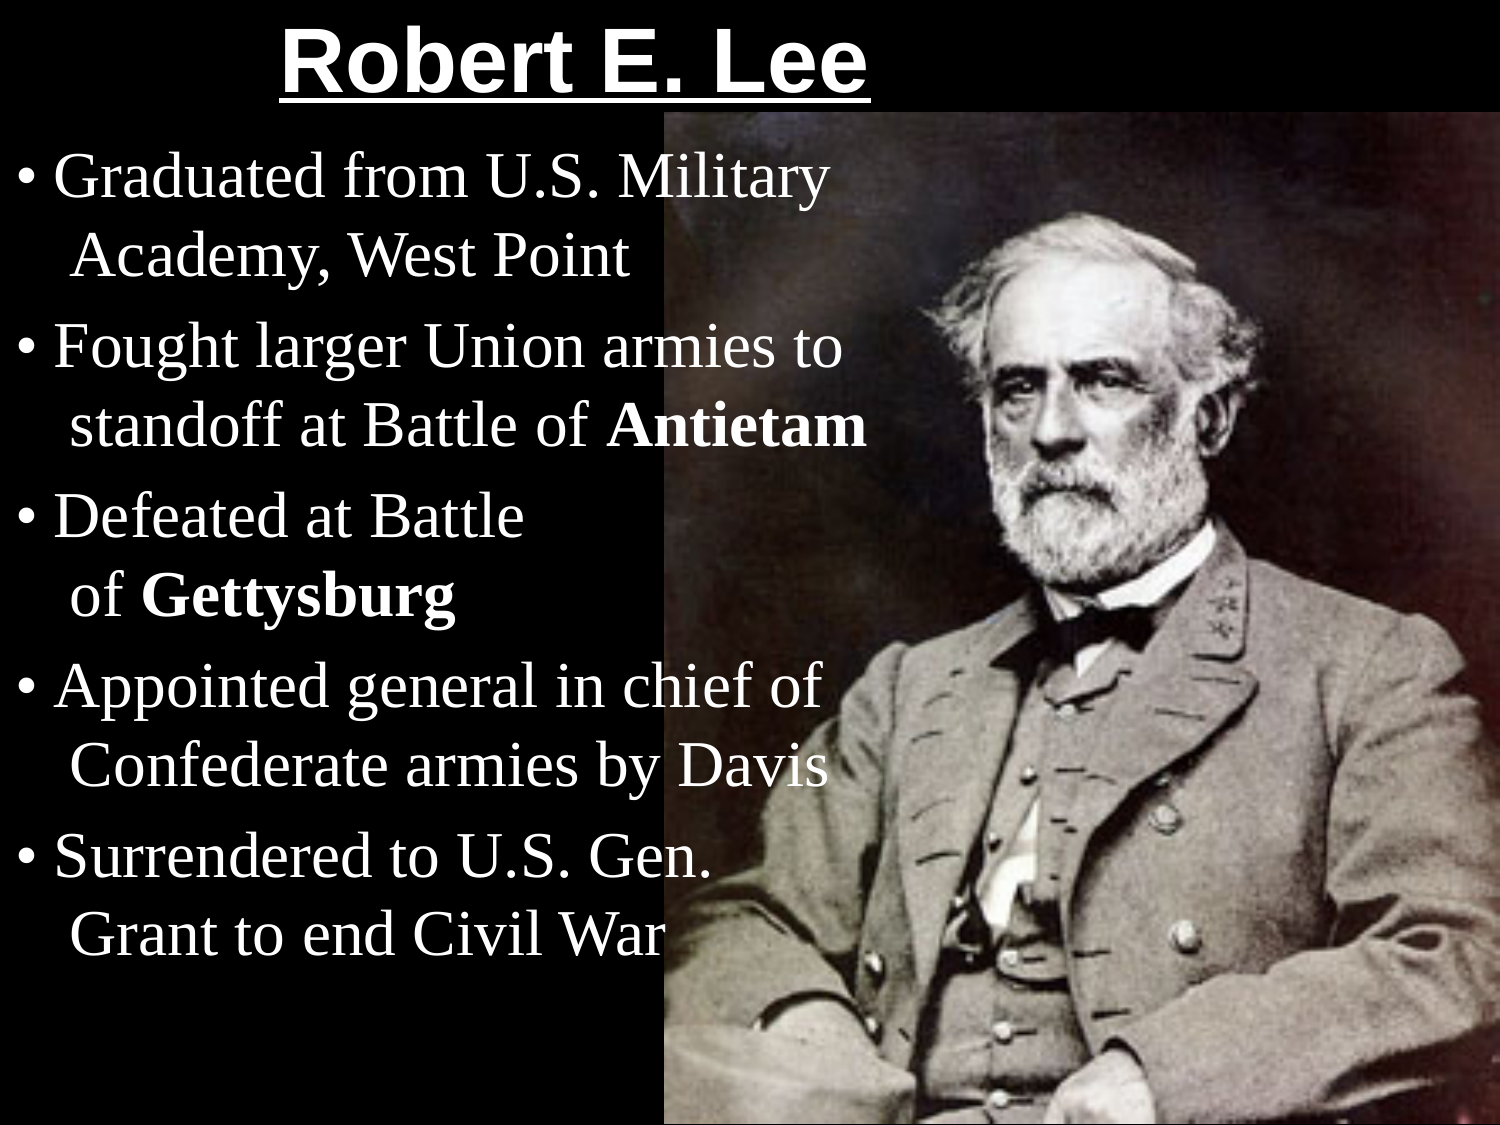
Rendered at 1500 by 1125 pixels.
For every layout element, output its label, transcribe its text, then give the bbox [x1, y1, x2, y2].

title Robert E. Lee [0, 0, 1250, 125]
list • Graduated from U.S. Military Academy, West Point • Fought larger Union armies to standoff at Battle of Antietam • Defeated at Battle of Gettysburg • Appointed general in chief of Confederate armies by Davis • Surrendered to U.S. Gen. Grant to end Civil War [0, 125, 658, 1125]
picture [664, 112, 1500, 1124]
